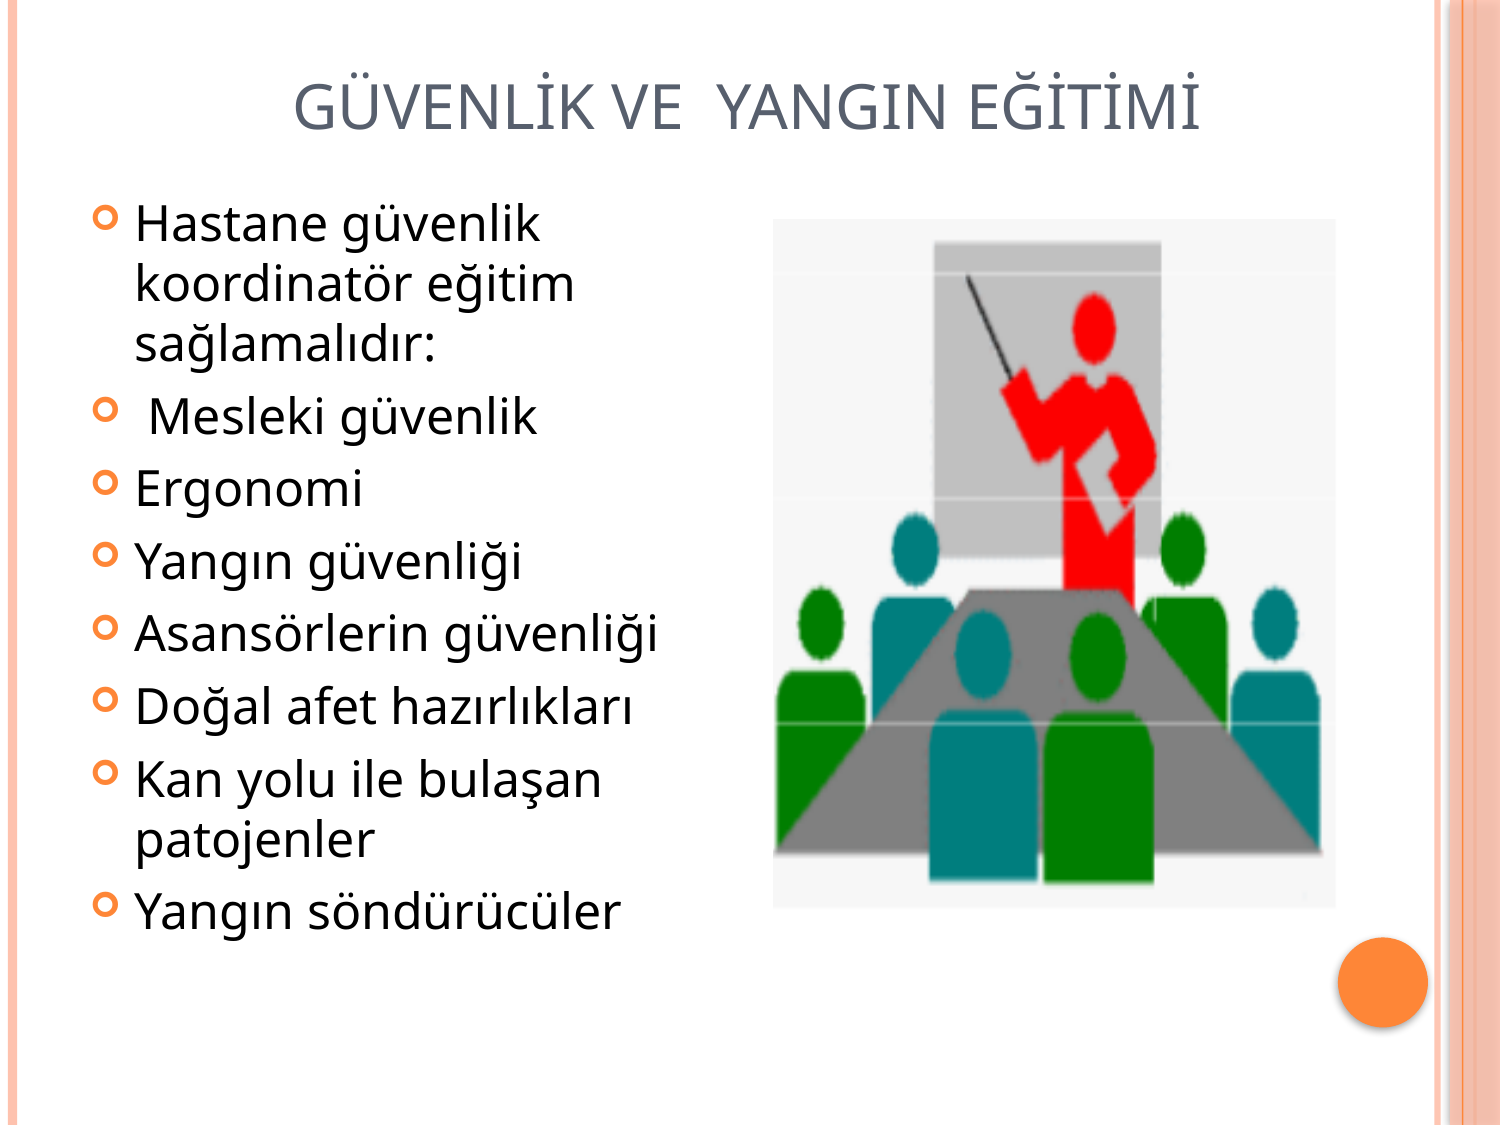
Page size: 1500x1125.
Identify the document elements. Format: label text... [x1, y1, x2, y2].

title Güvenlik ve Yangın Eğitimi [277, 0, 1300, 149]
picture [773, 219, 1342, 918]
list Hastane güvenlik koordinatör eğitim sağlamalıdır: Mesleki güvenlik Ergonomi Yangın güvenliği Asansörlerin güvenliği Doğal afet hazırlıkları Kan yolu ile bulaşan patojenler Yangın söndürücüler [75, 184, 680, 1062]
